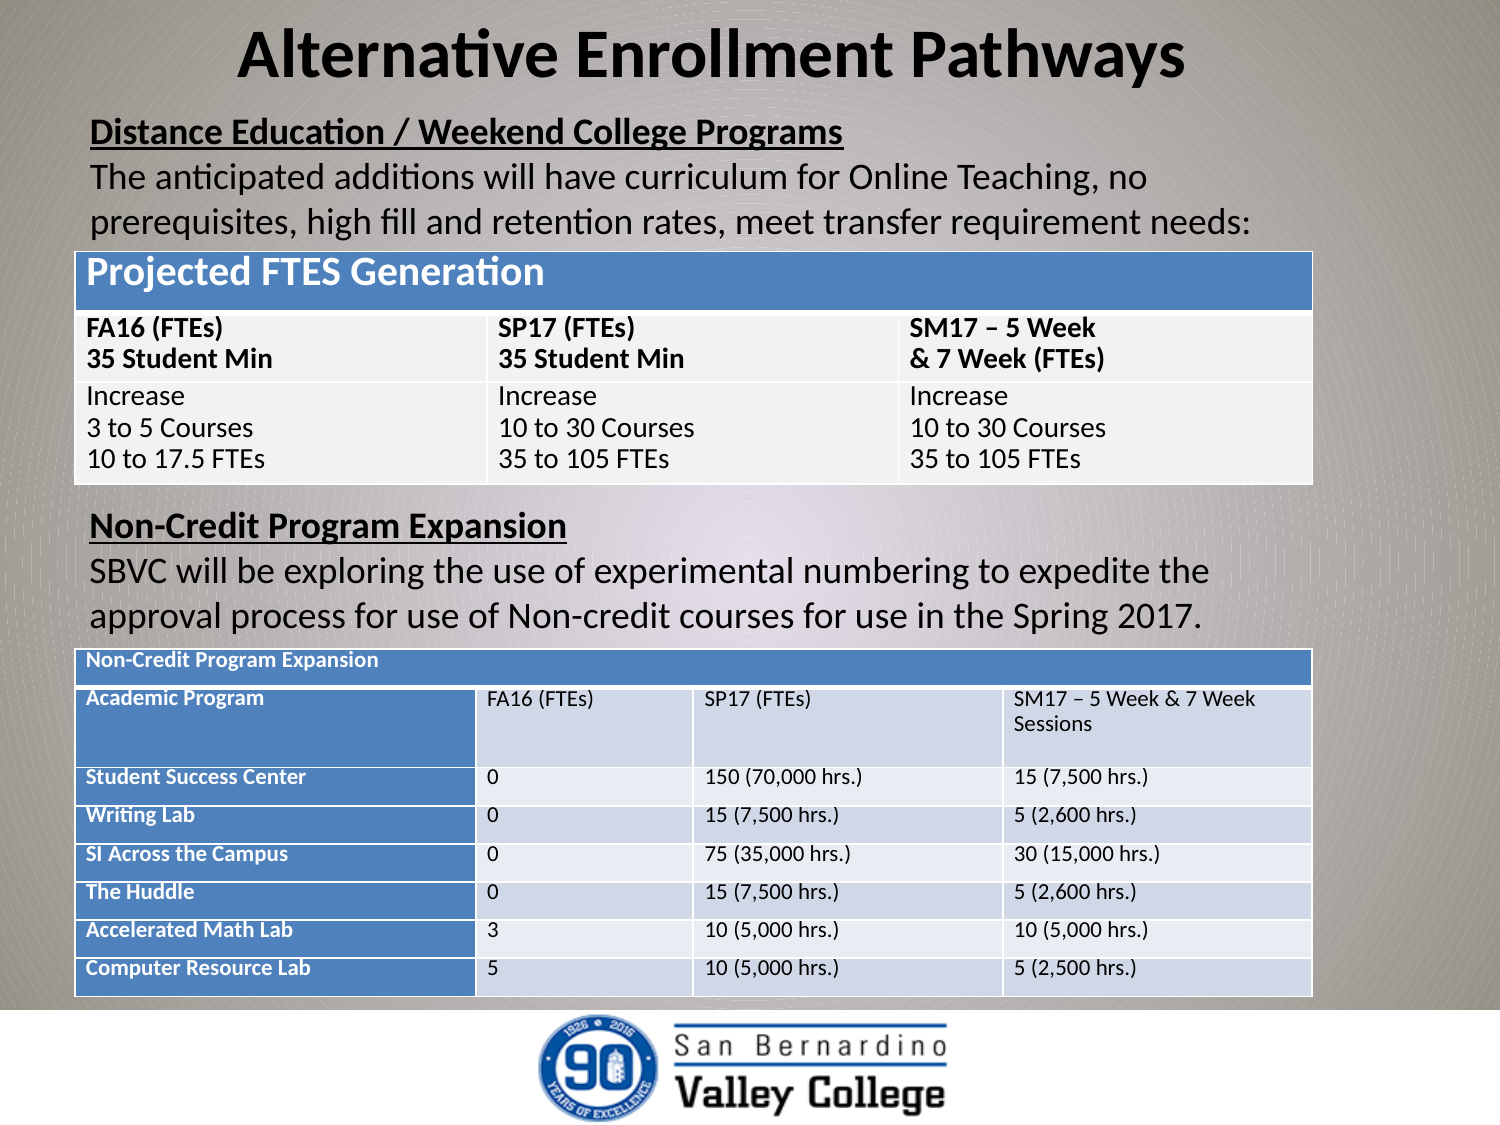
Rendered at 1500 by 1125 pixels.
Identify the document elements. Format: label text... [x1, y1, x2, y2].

table_cell SP17 (FTEs) 35 Student Min [488, 316, 898, 381]
title Alternative Enrollment Pathways [75, 0, 1350, 100]
table_cell FA16 (FTEs) 35 Student Min [76, 316, 486, 381]
table_cell 10 (5,000 hrs.) [1004, 921, 1311, 957]
table_cell 10 (5,000 hrs.) [694, 921, 1002, 957]
table_cell 5 (2,600 hrs.) [1004, 883, 1311, 919]
table_cell 3 [477, 921, 692, 957]
table_cell SM17 – 5 Week & 7 Week (FTEs) [899, 316, 1312, 381]
table_header Projected FTES Generation [76, 252, 1312, 310]
table_cell 5 (2,600 hrs.) [1004, 807, 1311, 843]
table_cell 5 (2,500 hrs.) [1004, 959, 1311, 996]
table_cell SM17 – 5 Week & 7 Week Sessions [1004, 690, 1311, 767]
table_cell Computer Resource Lab [76, 959, 475, 996]
table_cell Accelerated Math Lab [76, 921, 475, 957]
table_cell 5 [477, 959, 692, 996]
table_cell Increase 10 to 30 Courses 35 to 105 FTEs [488, 383, 898, 483]
table_cell 150 (70,000 hrs.) [694, 768, 1002, 805]
table_cell FA16 (FTEs) [477, 690, 692, 767]
table_cell 75 (35,000 hrs.) [694, 845, 1002, 881]
table_cell Student Success Center [76, 768, 475, 805]
table_cell 15 (7,500 hrs.) [694, 807, 1002, 843]
table_cell Writing Lab [76, 807, 475, 843]
table_header Non-Credit Program Expansion [76, 650, 1311, 685]
text_box Distance Education / Weekend College Programs The anticipated additions will have curriculum for Online Teaching, no prerequisites, high fill and retention rates, meet transfer requirement needs: [75, 99, 1313, 250]
table_cell 0 [477, 883, 692, 919]
table_cell Increase 3 to 5 Courses 10 to 17.5 FTEs [76, 383, 486, 483]
table_cell 0 [477, 845, 692, 881]
table_cell SP17 (FTEs) [694, 690, 1002, 767]
picture [537, 1011, 951, 1125]
table_cell 10 (5,000 hrs.) [694, 959, 1002, 996]
table_cell 0 [477, 807, 692, 843]
table_cell 15 (7,500 hrs.) [694, 883, 1002, 919]
table_cell 15 (7,500 hrs.) [1004, 768, 1311, 805]
table_cell 0 [477, 768, 692, 805]
table_cell The Huddle [76, 883, 475, 919]
table_cell 30 (15,000 hrs.) [1004, 845, 1311, 881]
table_cell Academic Program [76, 690, 475, 767]
text_box Non-Credit Program Expansion SBVC will be exploring the use of experimental numbering to expedite the approval process for use of Non-credit courses for use in the Spring 2017. [74, 494, 1313, 644]
table_cell SI Across the Campus [76, 845, 475, 881]
table_cell Increase 10 to 30 Courses 35 to 105 FTEs [899, 383, 1312, 483]
